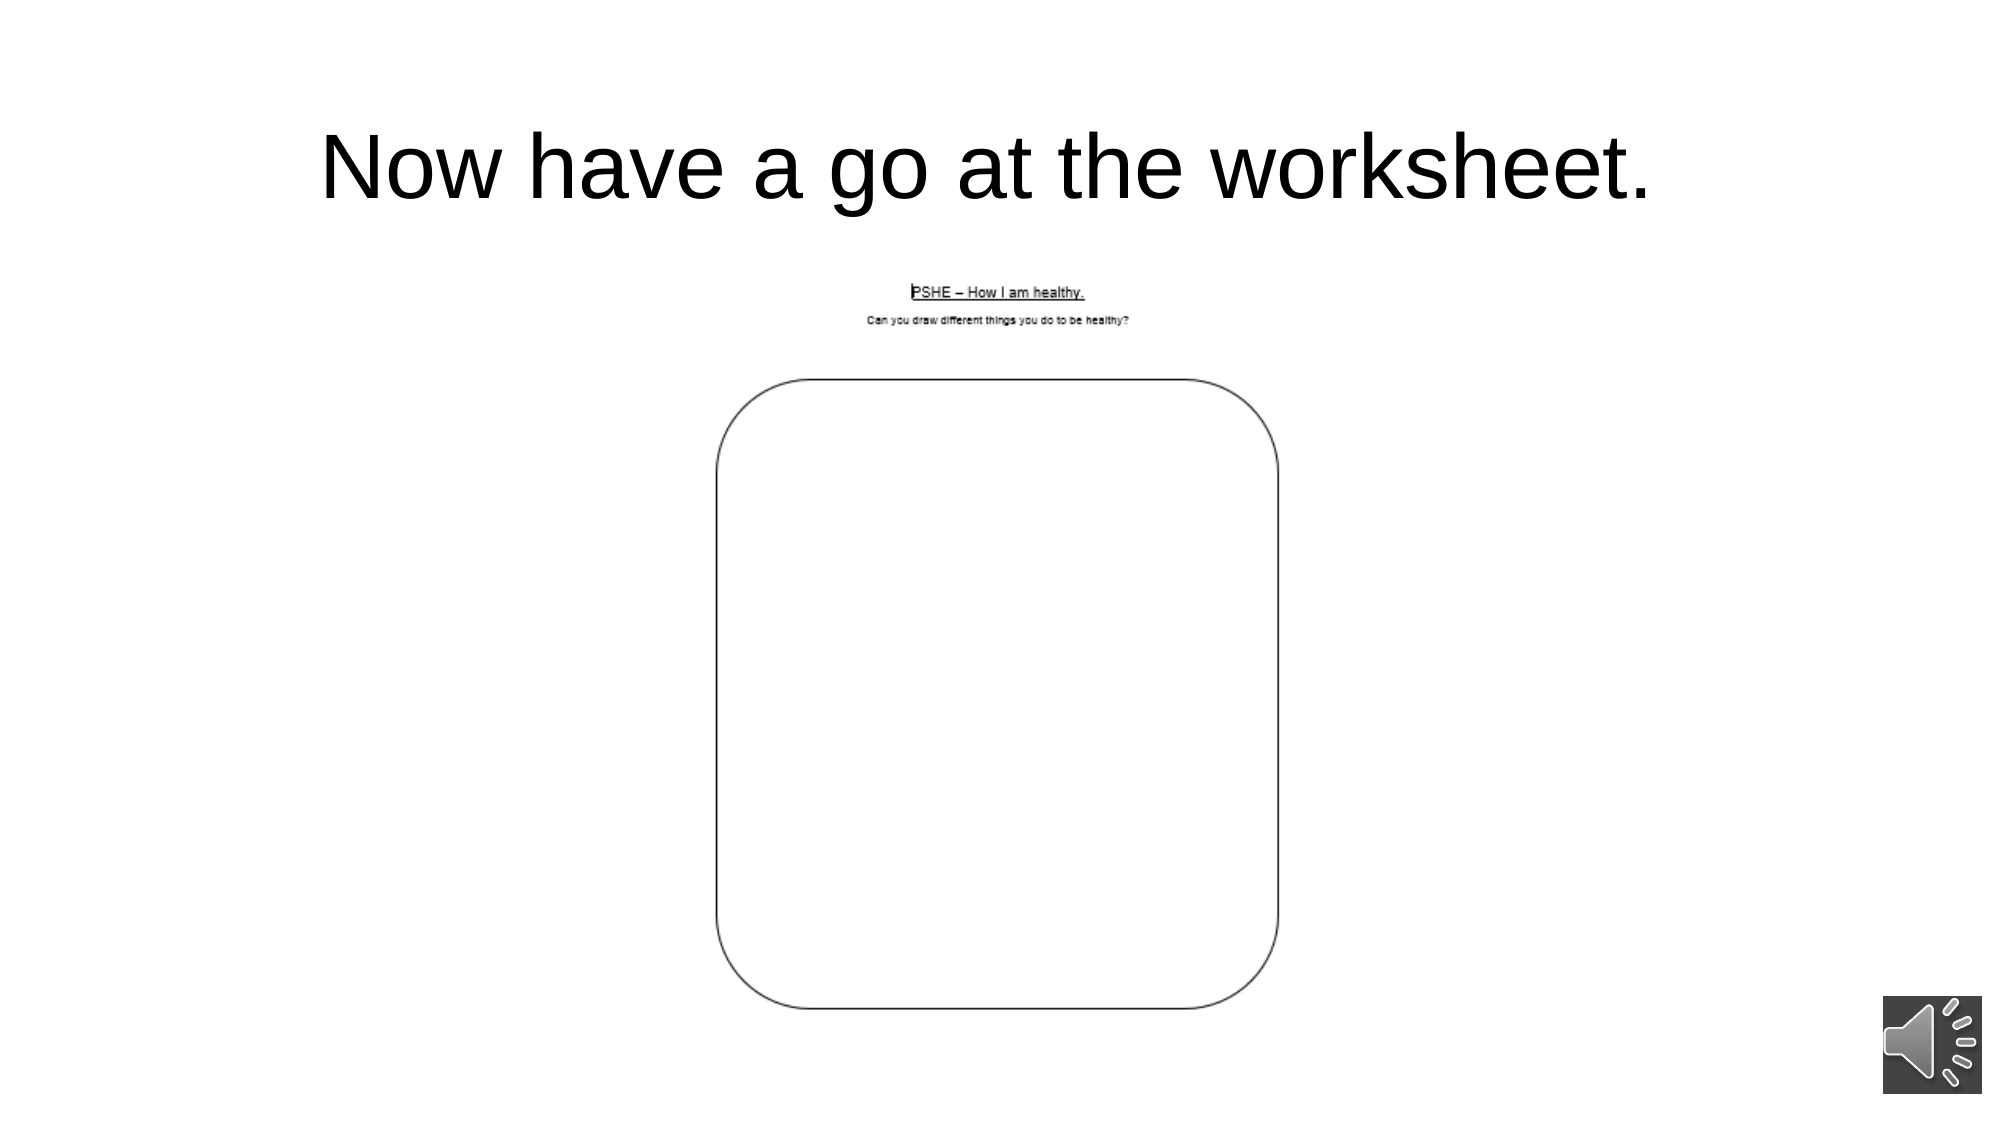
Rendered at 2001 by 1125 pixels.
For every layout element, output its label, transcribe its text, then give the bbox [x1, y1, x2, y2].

picture [1882, 995, 1983, 1096]
title Now have a go at the worksheet. [137, 59, 1863, 278]
picture [702, 232, 1298, 1027]
